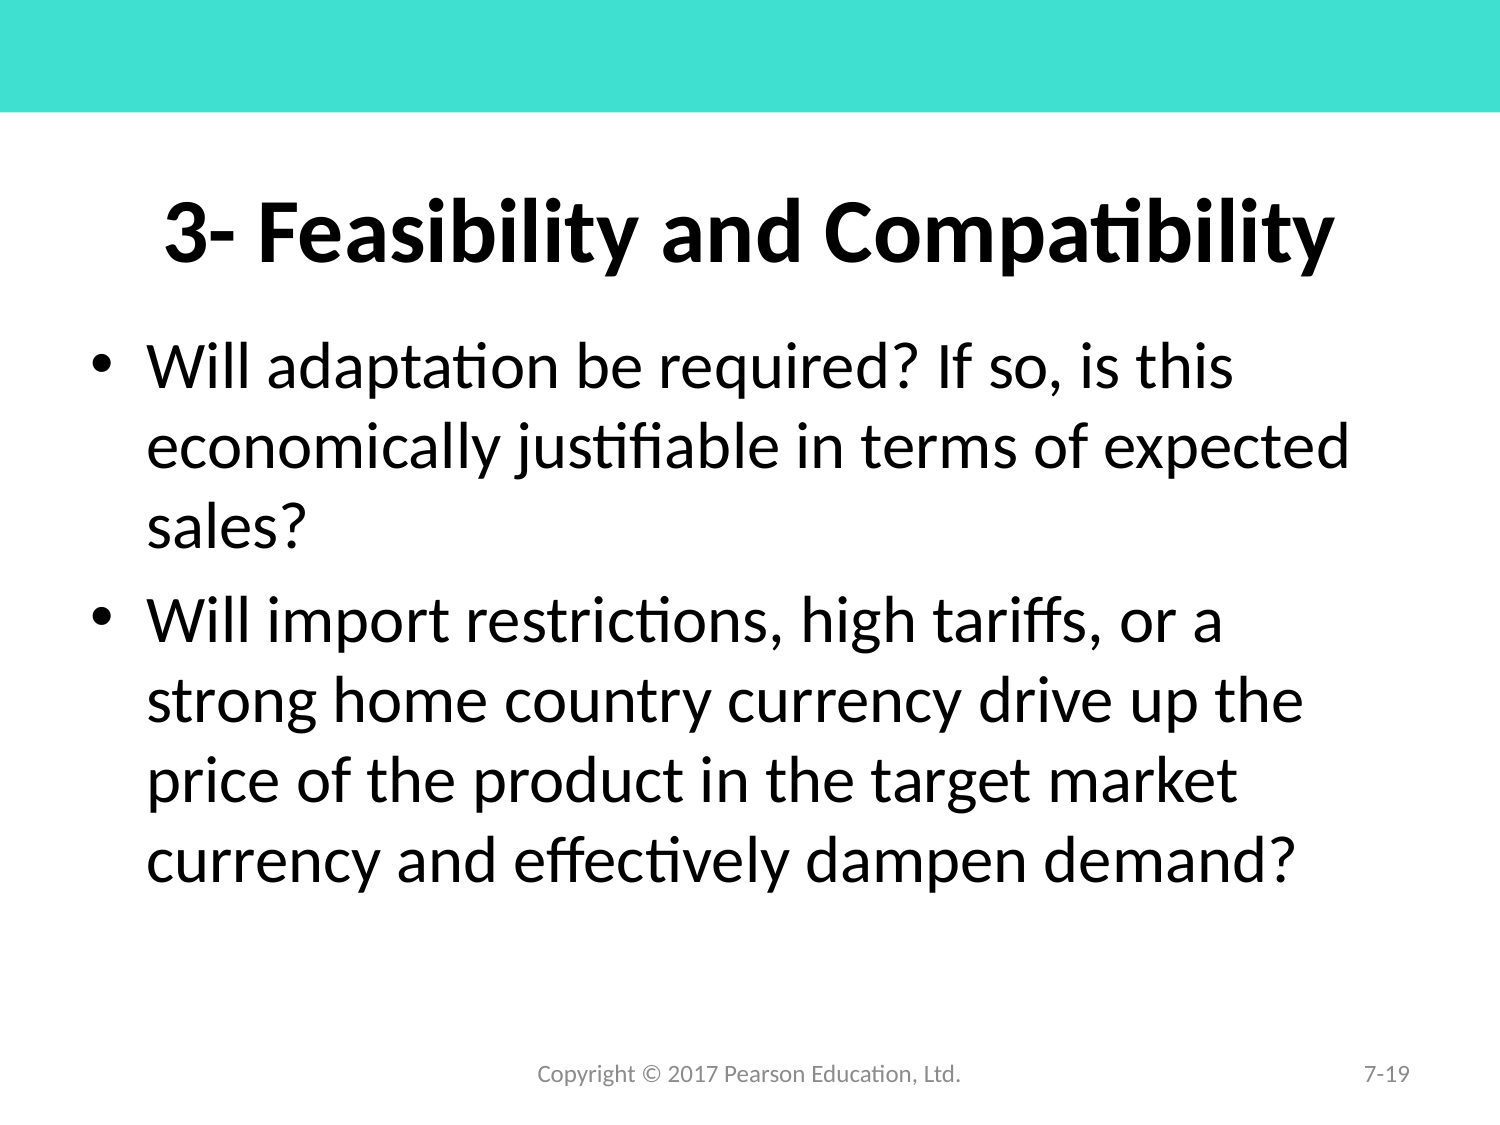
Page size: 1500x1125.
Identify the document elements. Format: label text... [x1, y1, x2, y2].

footer Copyright © 2017 Pearson Education, Ltd. [512, 1042, 988, 1103]
slide_number 7-19 [1074, 1042, 1425, 1103]
list Will adaptation be required? If so, is this economically justifiable in terms of expected sales? Will import restrictions, high tariffs, or a strong home country currency drive up the price of the product in the target market currency and effectively dampen demand? [75, 314, 1425, 1058]
title 3- Feasibility and Compatibility [75, 132, 1425, 314]
